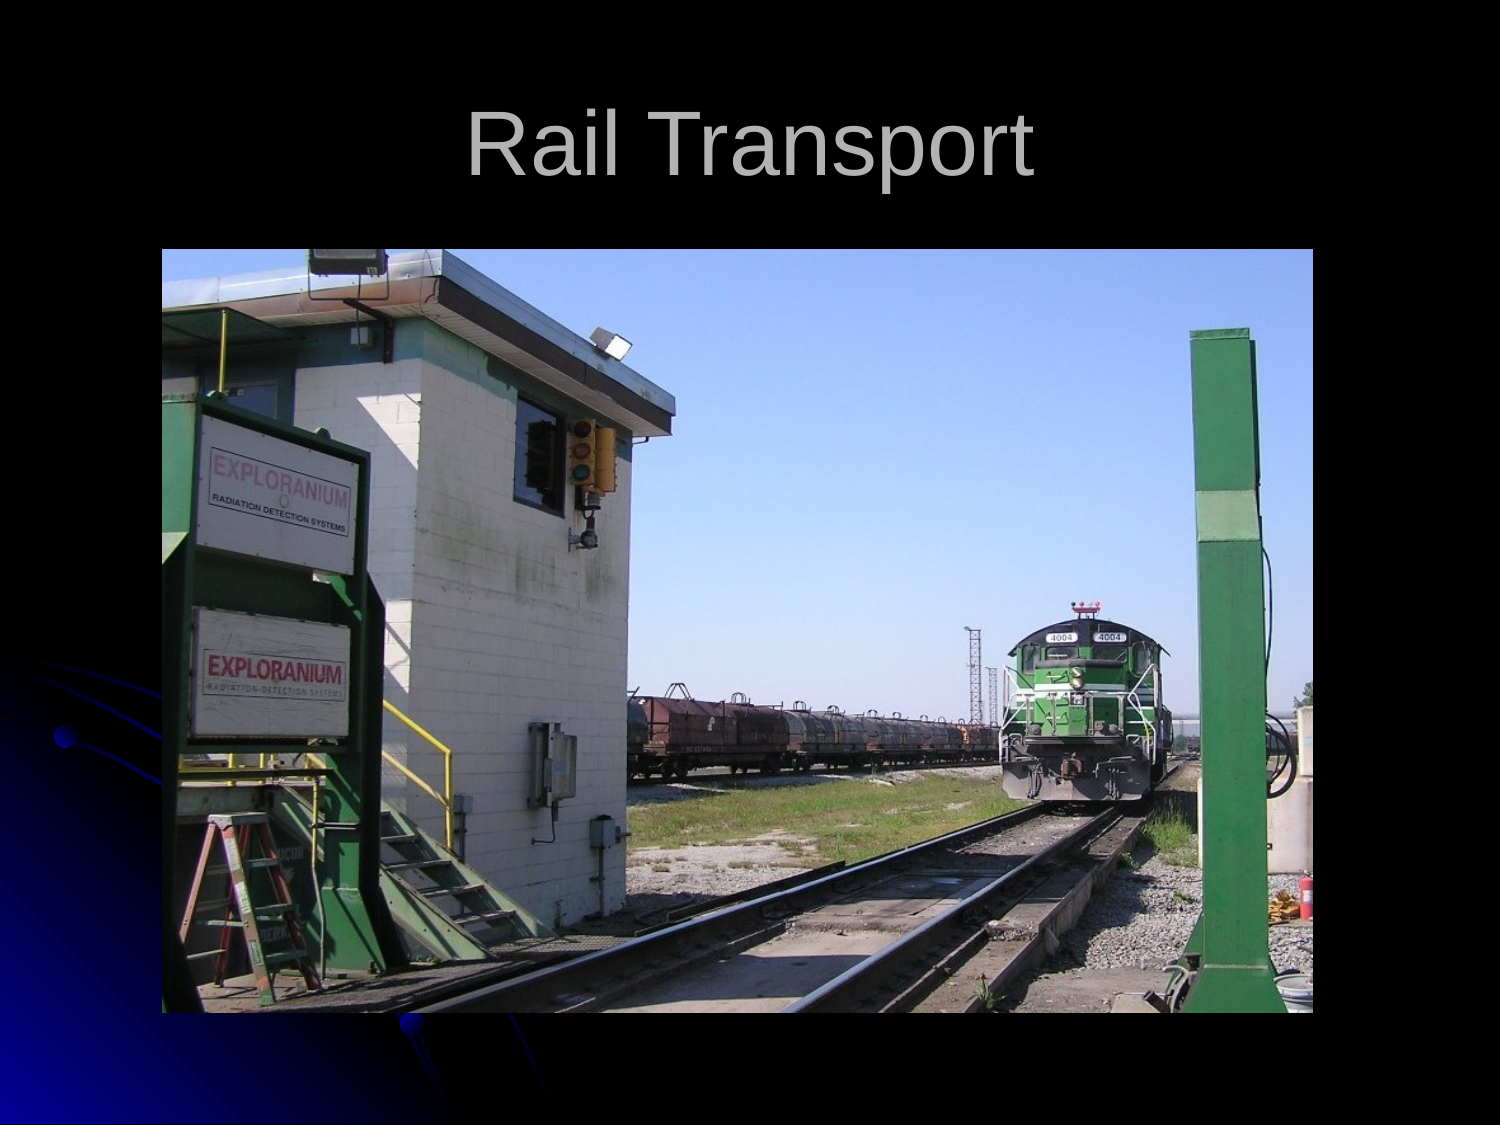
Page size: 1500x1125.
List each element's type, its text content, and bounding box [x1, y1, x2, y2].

title Rail Transport [74, 45, 1426, 233]
picture [162, 249, 1313, 1013]
